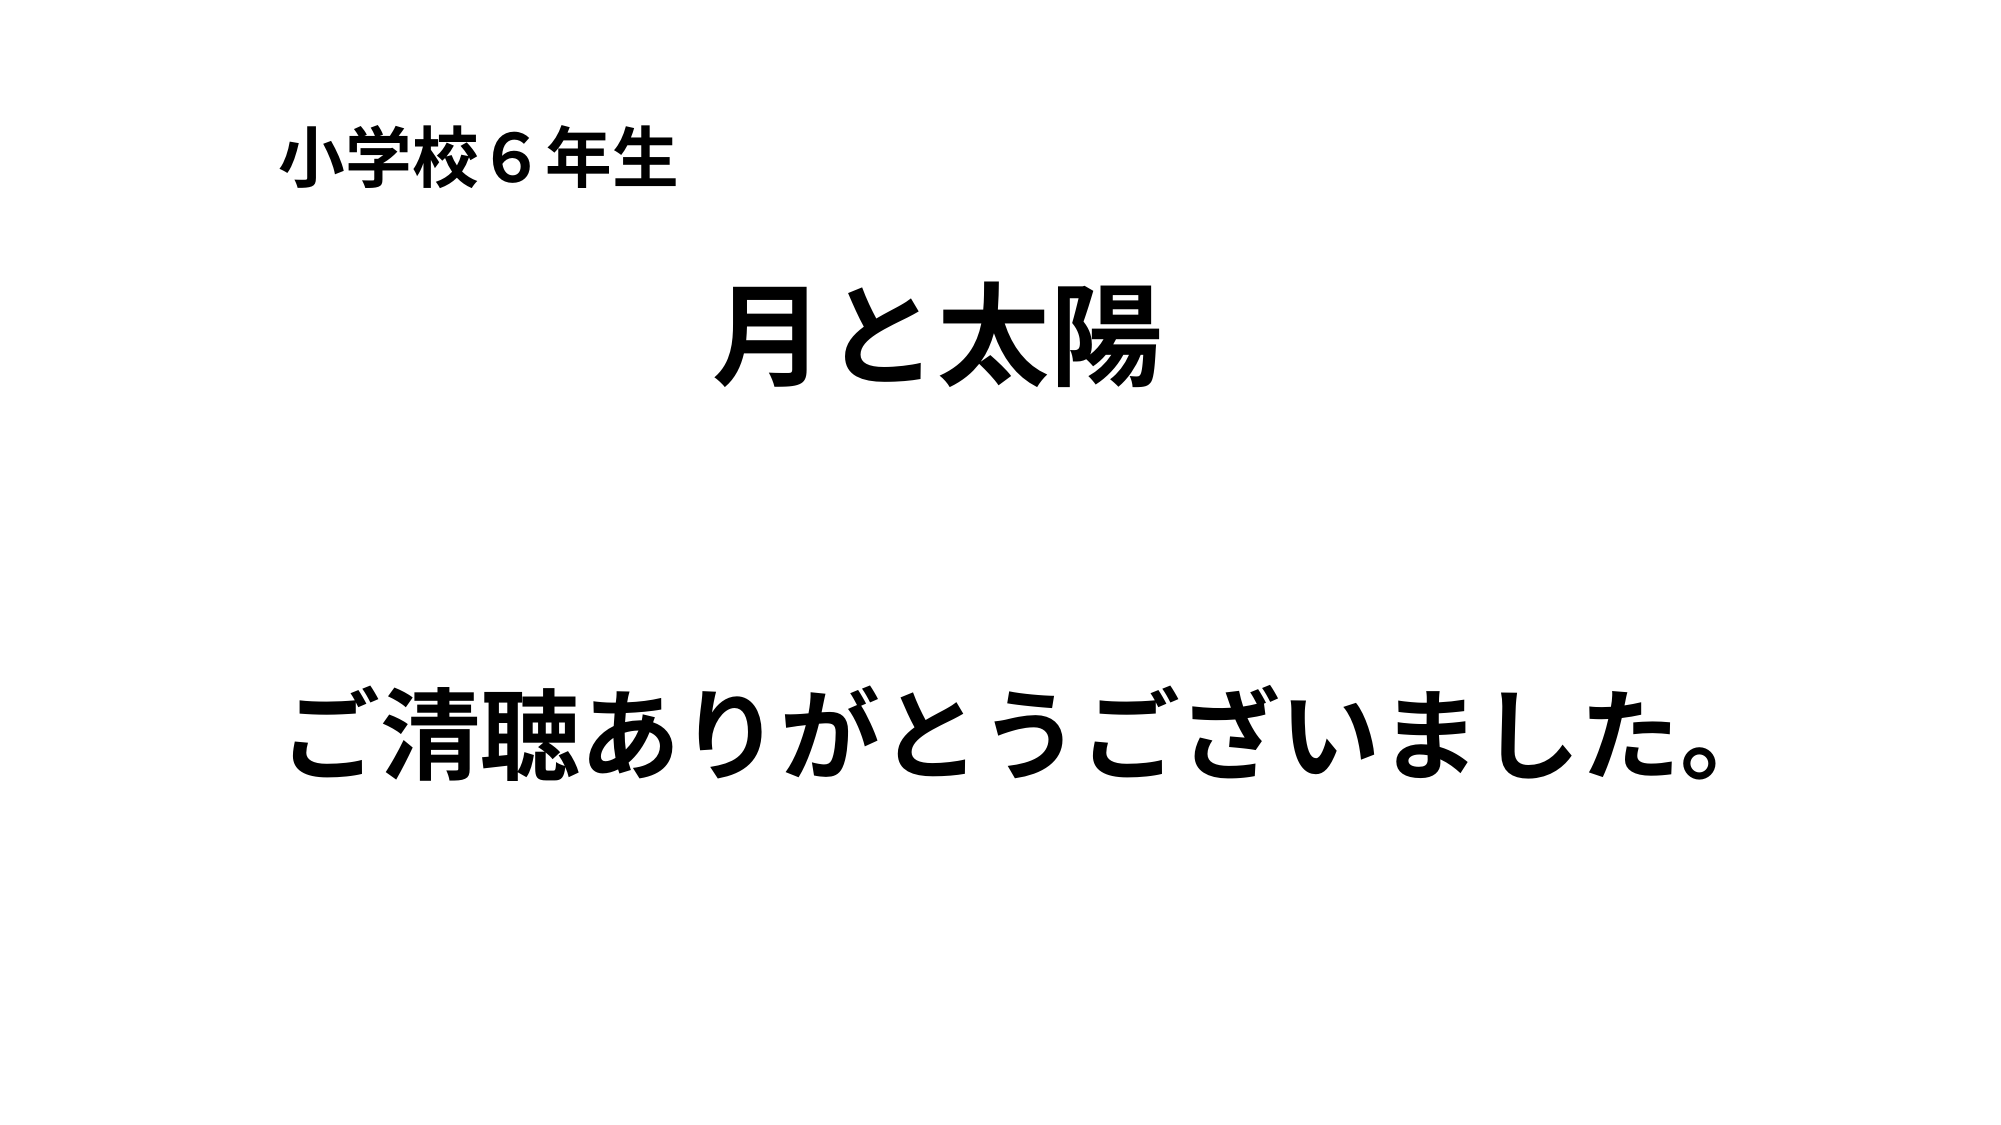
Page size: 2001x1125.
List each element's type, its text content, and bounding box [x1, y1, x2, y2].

text_box 小学校６年生 [263, 108, 716, 204]
text_box 月と太陽 [697, 257, 1448, 407]
text_box ご清聴ありがとうございました。 [266, 664, 1734, 800]
